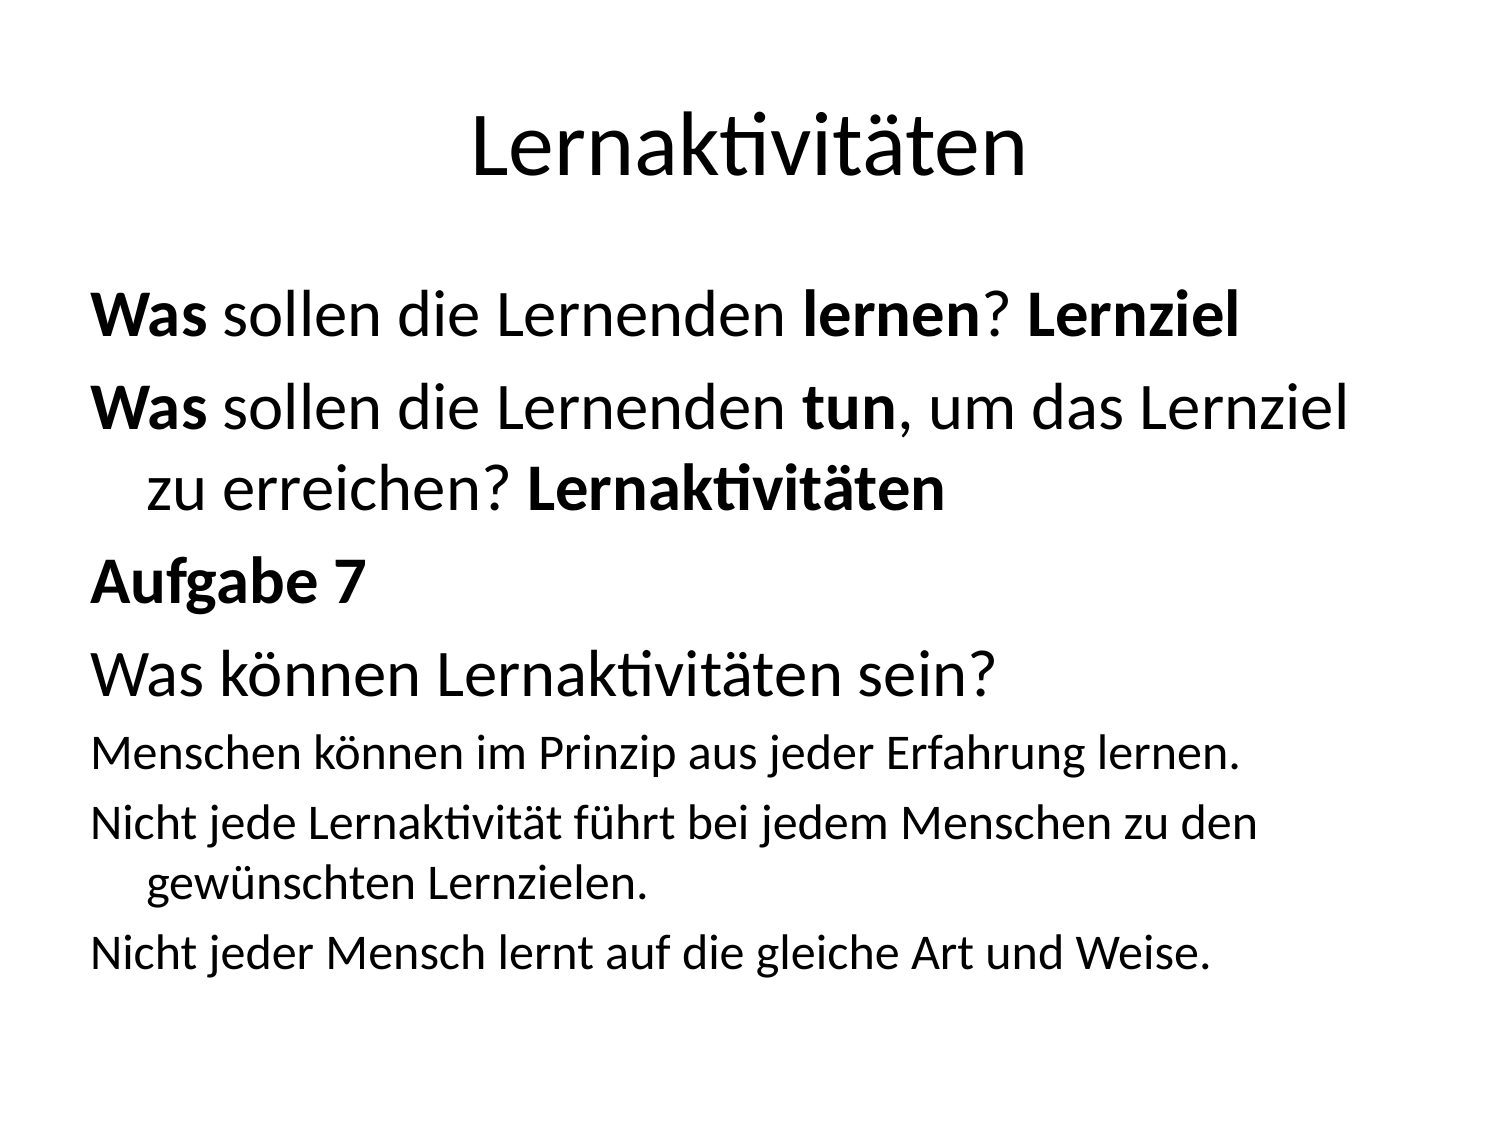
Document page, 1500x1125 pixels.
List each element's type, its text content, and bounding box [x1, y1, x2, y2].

list Was sollen die Lernenden lernen? Lernziel Was sollen die Lernenden tun, um das Lernziel zu erreichen? Lernaktivitäten Aufgabe 7 Was können Lernaktivitäten sein? Menschen können im Prinzip aus jeder Erfahrung lernen. Nicht jede Lernaktivität führt bei jedem Menschen zu den gewünschten Lernzielen. Nicht jeder Mensch lernt auf die gleiche Art und Weise. [75, 262, 1425, 1005]
title Lernaktivitäten [75, 45, 1425, 233]
